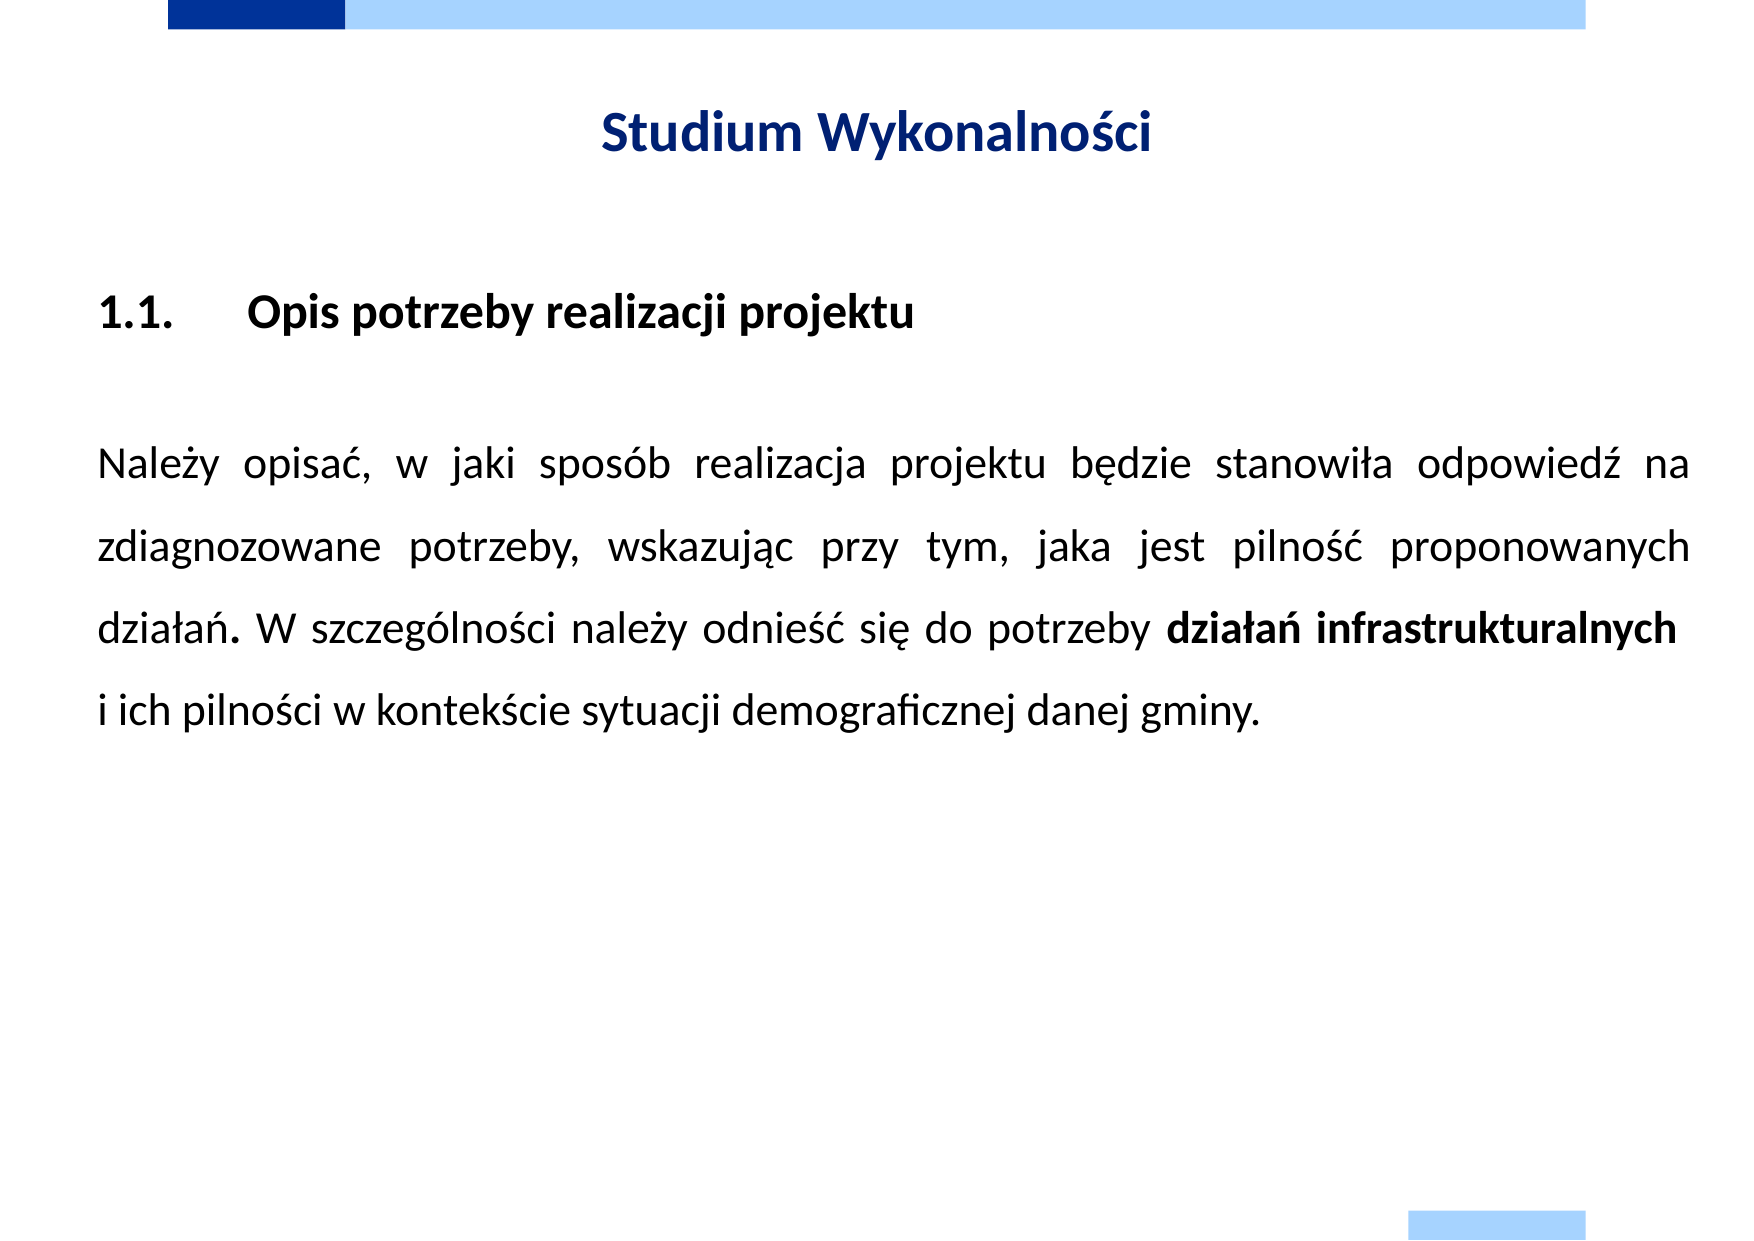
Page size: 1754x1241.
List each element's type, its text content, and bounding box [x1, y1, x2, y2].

title Studium Wykonalności [168, 88, 1586, 195]
list 1.1. Opis potrzeby realizacji projektu Należy opisać, w jaki sposób realizacja projektu będzie stanowiła odpowiedź na zdiagnozowane potrzeby, wskazując przy tym, jaka jest pilność proponowanych działań. W szczególności należy odnieść się do potrzeby działań infrastrukturalnych i ich pilności w kontekście sytuacji demograficznej danej gminy. [97, 230, 1692, 1117]
